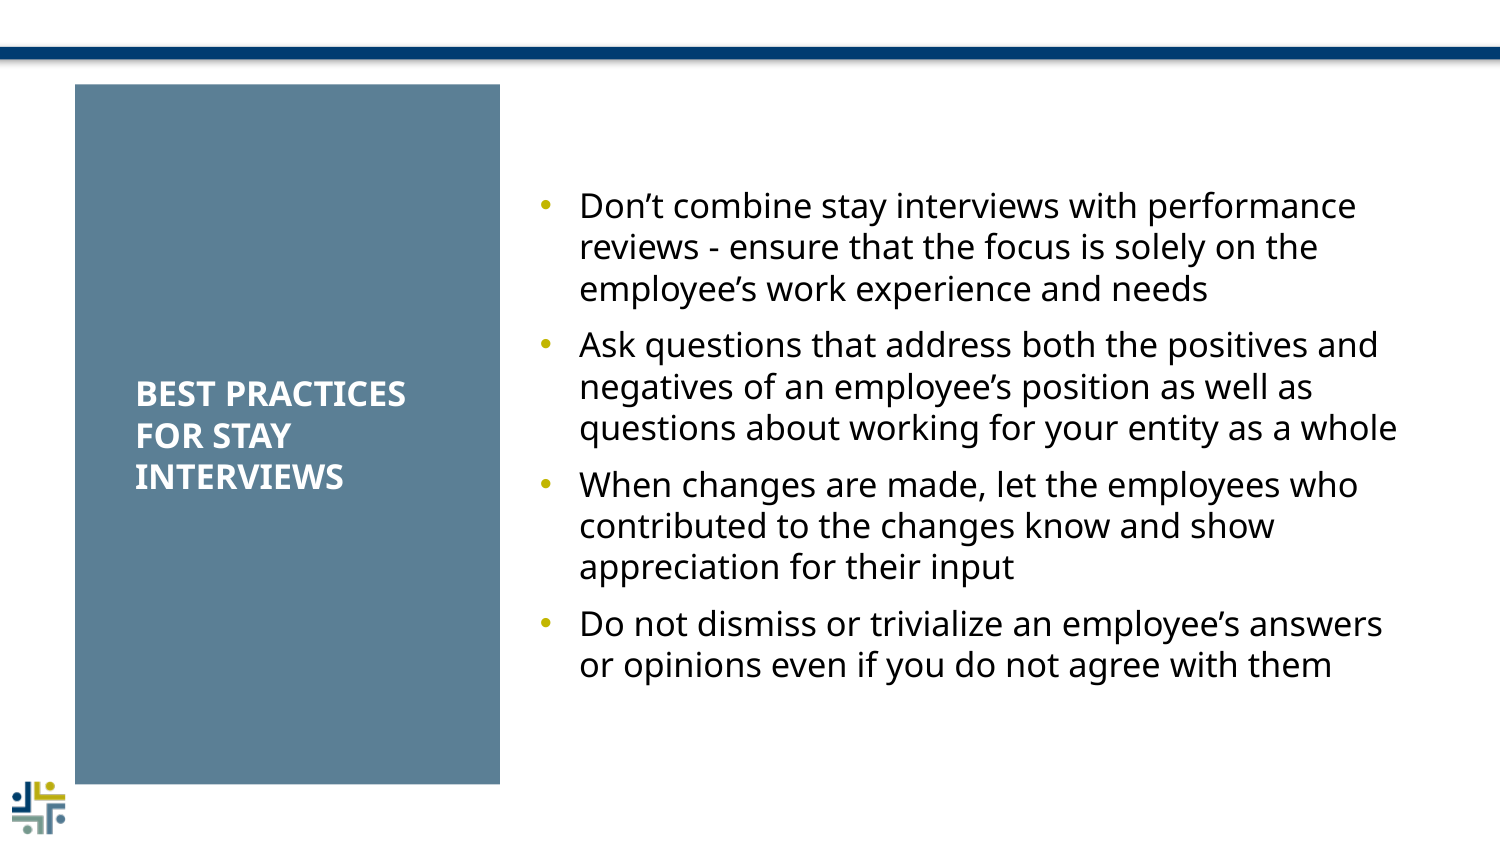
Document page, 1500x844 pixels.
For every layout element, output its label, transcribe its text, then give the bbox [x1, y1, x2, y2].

list Don’t combine stay interviews with performance reviews - ensure that the focus is solely on the employee’s work experience and needs Ask questions that address both the positives and negatives of an employee’s position as well as questions about working for your entity as a whole When changes are made, let the employees who contributed to the changes know and show appreciation for their input Do not dismiss or trivialize an employee’s answers or opinions even if you do not agree with them [525, 84, 1438, 785]
picture [12, 781, 66, 835]
list Best practices for stay interviews [75, 84, 500, 785]
